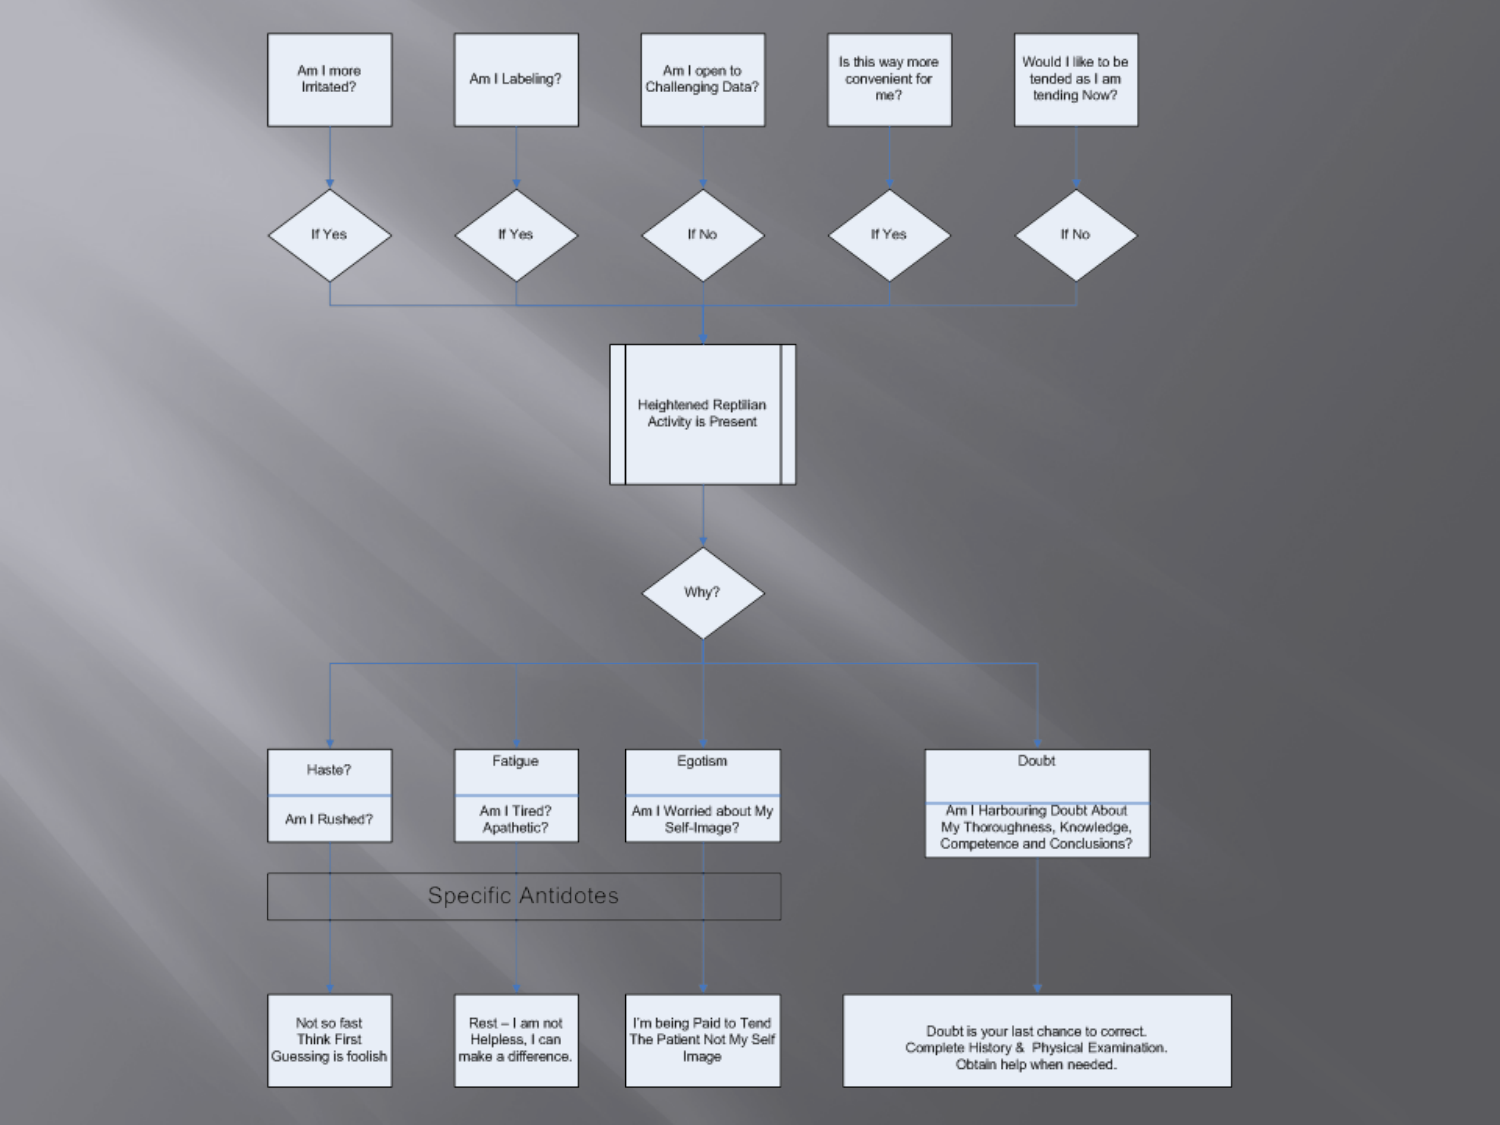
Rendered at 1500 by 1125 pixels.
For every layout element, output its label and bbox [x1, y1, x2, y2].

picture [263, 31, 1237, 1093]
